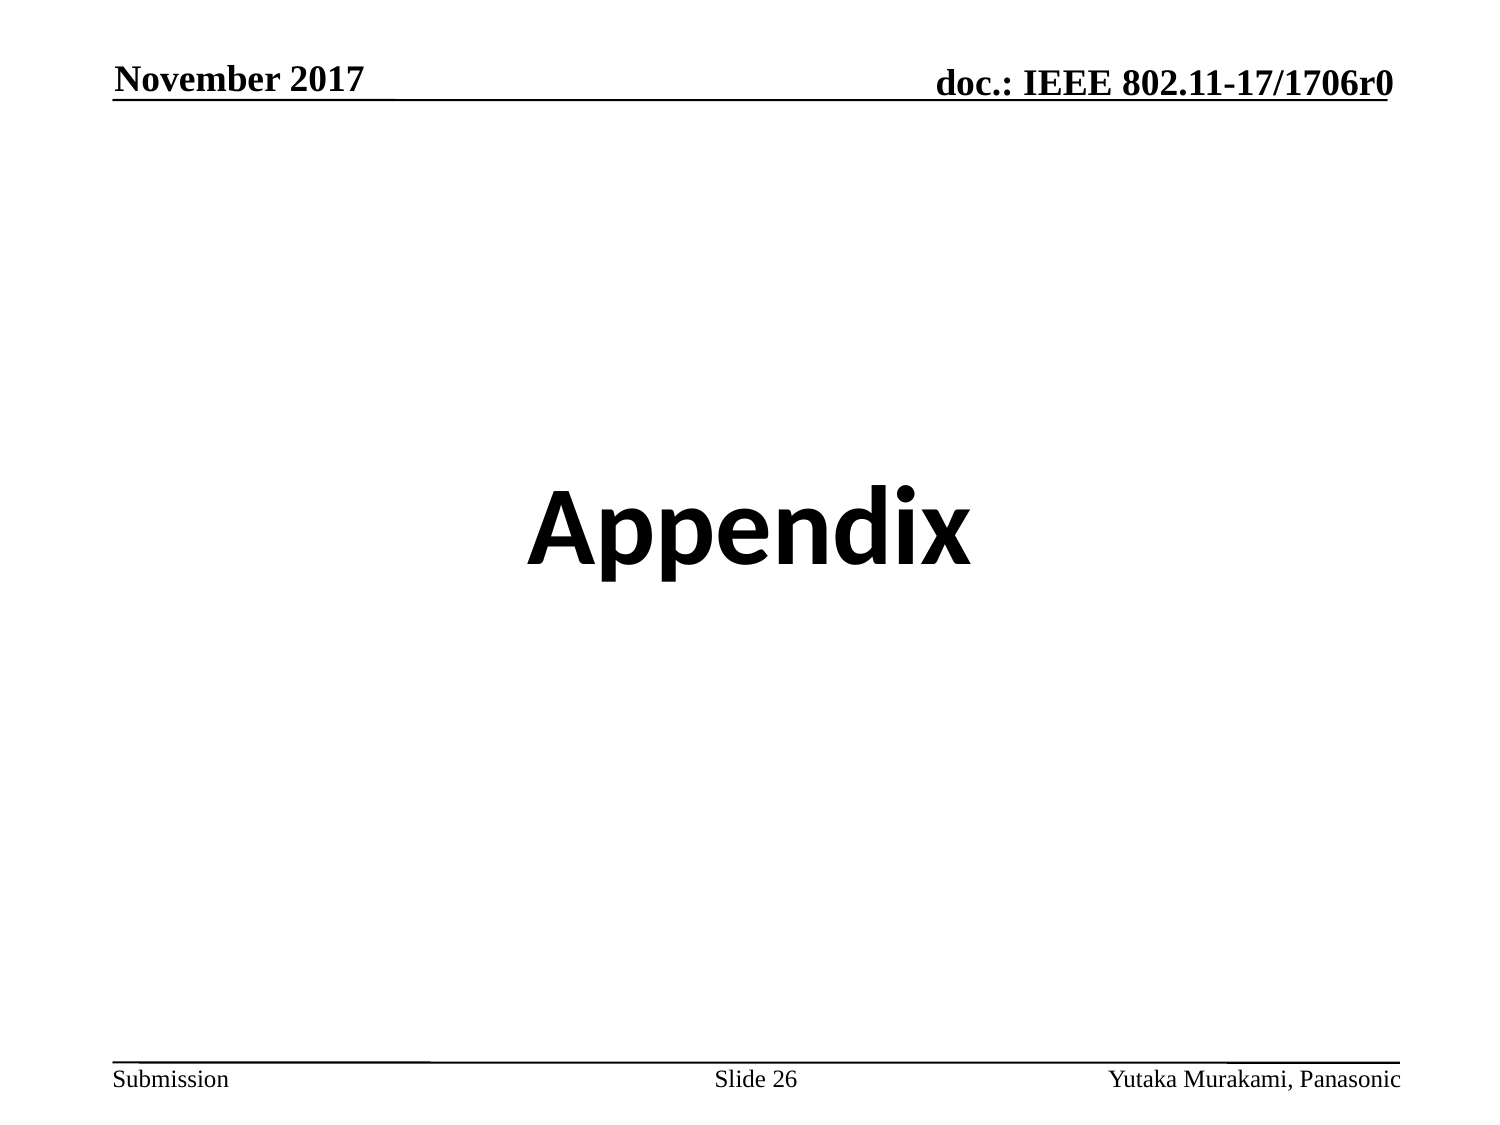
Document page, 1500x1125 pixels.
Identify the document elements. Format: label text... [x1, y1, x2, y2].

footer Yutaka Murakami, Panasonic [902, 1061, 1402, 1093]
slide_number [114, 54, 493, 100]
slide_number Slide 26 [712, 1061, 800, 1123]
text_box Appendix [0, 432, 1500, 608]
